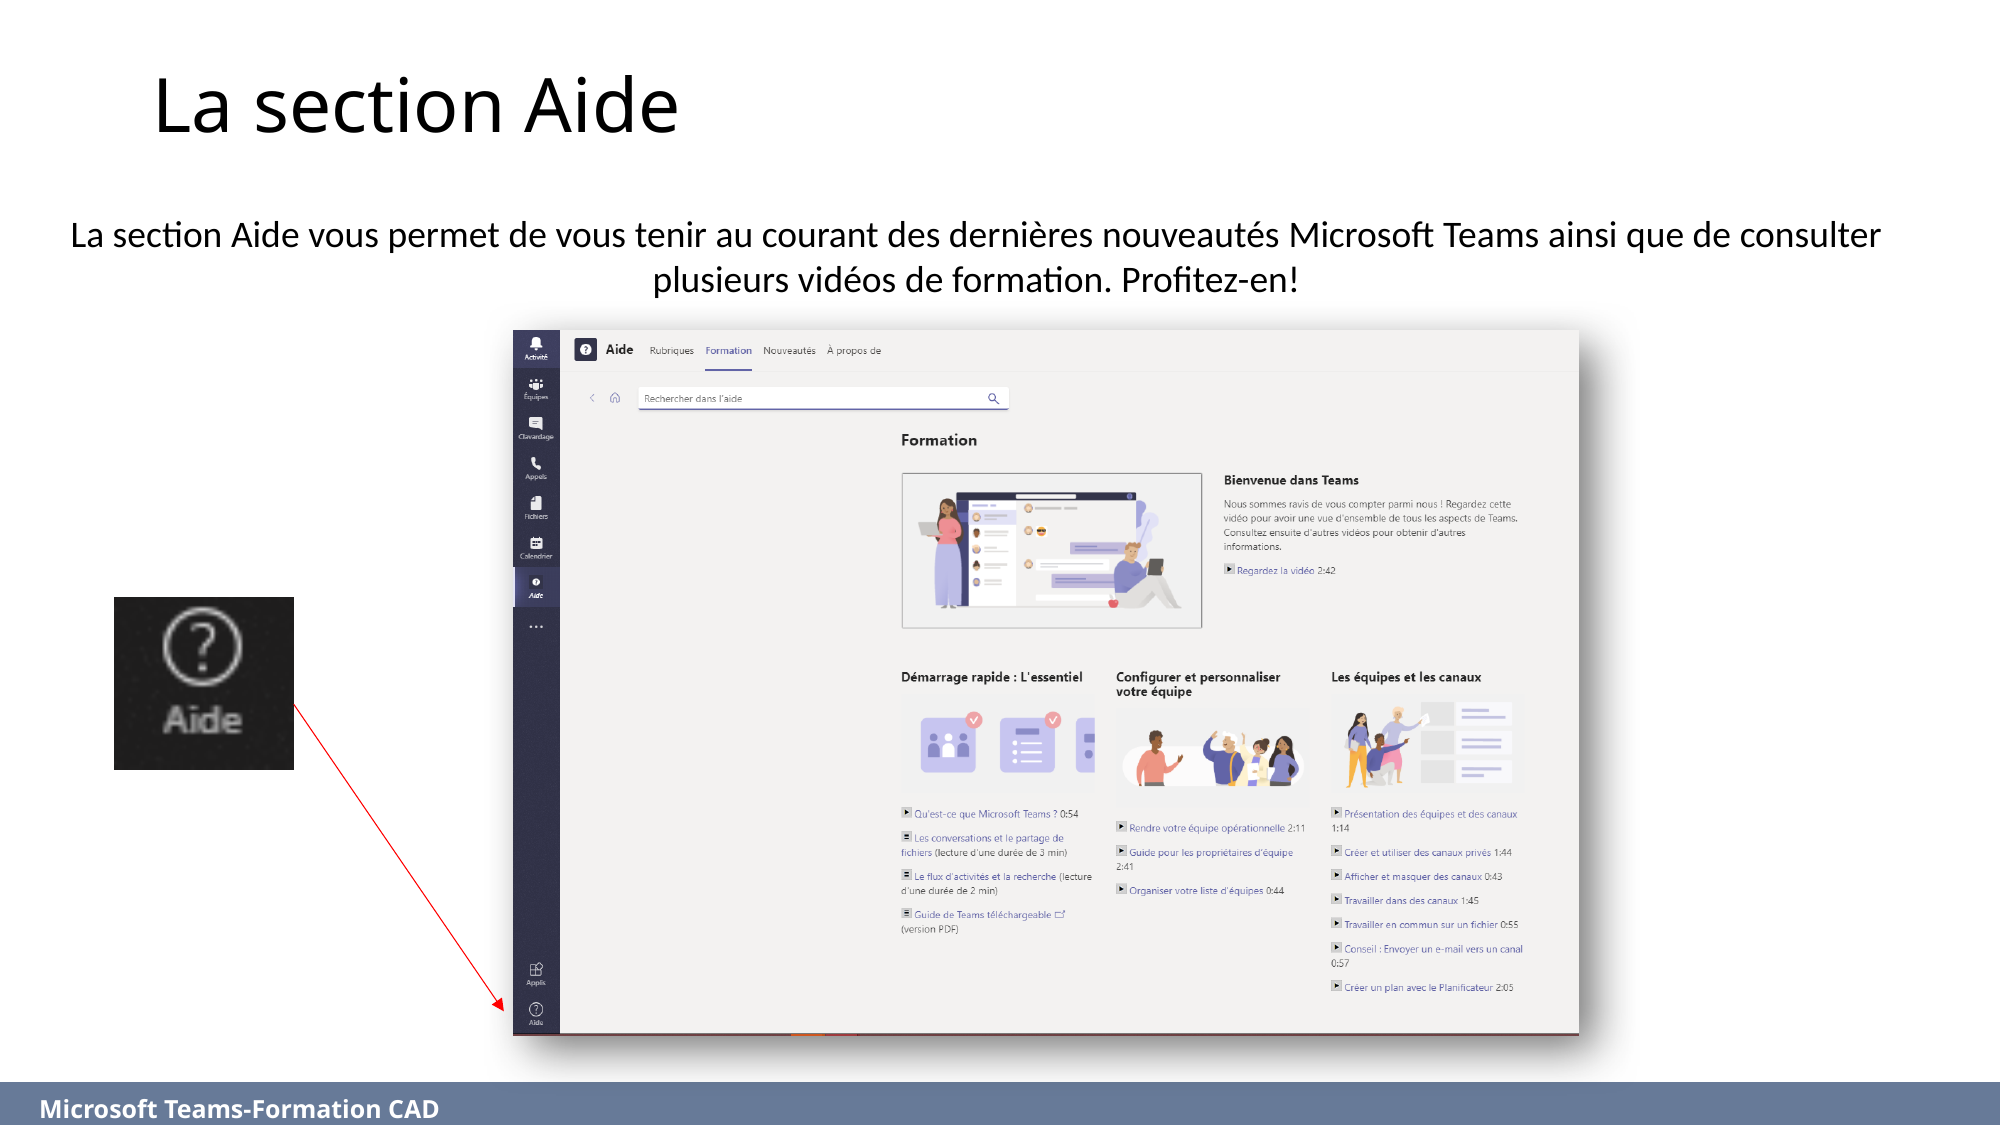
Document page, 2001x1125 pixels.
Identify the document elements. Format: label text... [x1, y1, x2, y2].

text_box La section Aide vous permet de vous tenir au courant des dernières nouveautés Microsoft Teams ainsi que de consulter plusieurs vidéos de formation. Profitez-en! [19, 202, 1934, 307]
title La section Aide [137, 54, 1638, 161]
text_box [293, 704, 504, 1012]
picture [513, 330, 1579, 1036]
picture [114, 597, 294, 770]
